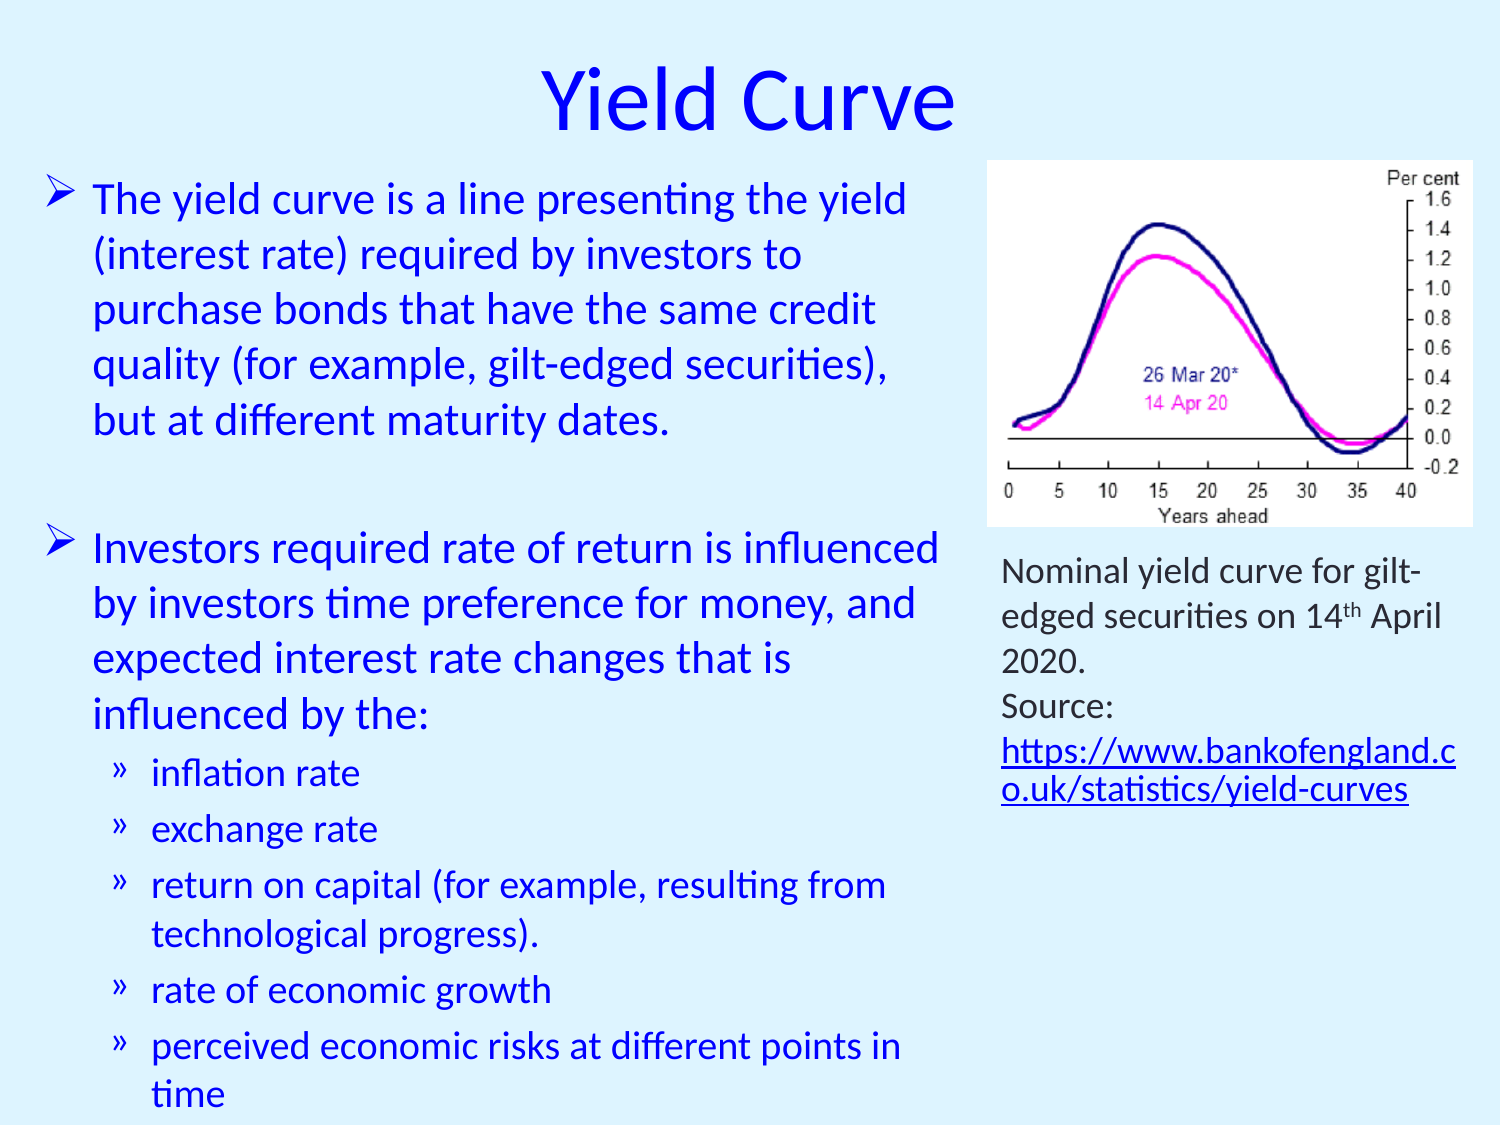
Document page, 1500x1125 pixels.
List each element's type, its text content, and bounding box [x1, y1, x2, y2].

list The yield curve is a line presenting the yield (interest rate) required by investors to purchase bonds that have the same credit quality (for example, gilt-edged securities), but at different maturity dates. Investors required rate of return is influenced by investors time preference for money, and expected interest rate changes that is influenced by the: inflation rate exchange rate return on capital (for example, resulting from technological progress). rate of economic growth perceived economic risks at different points in time [27, 160, 975, 1125]
text_box Nominal yield curve for gilt-edged securities on 14th April 2020. Source: https://www.bankofengland.co.uk/statistics/yield-curves [986, 538, 1483, 824]
title Yield Curve [75, 0, 1425, 188]
picture [987, 160, 1473, 528]
